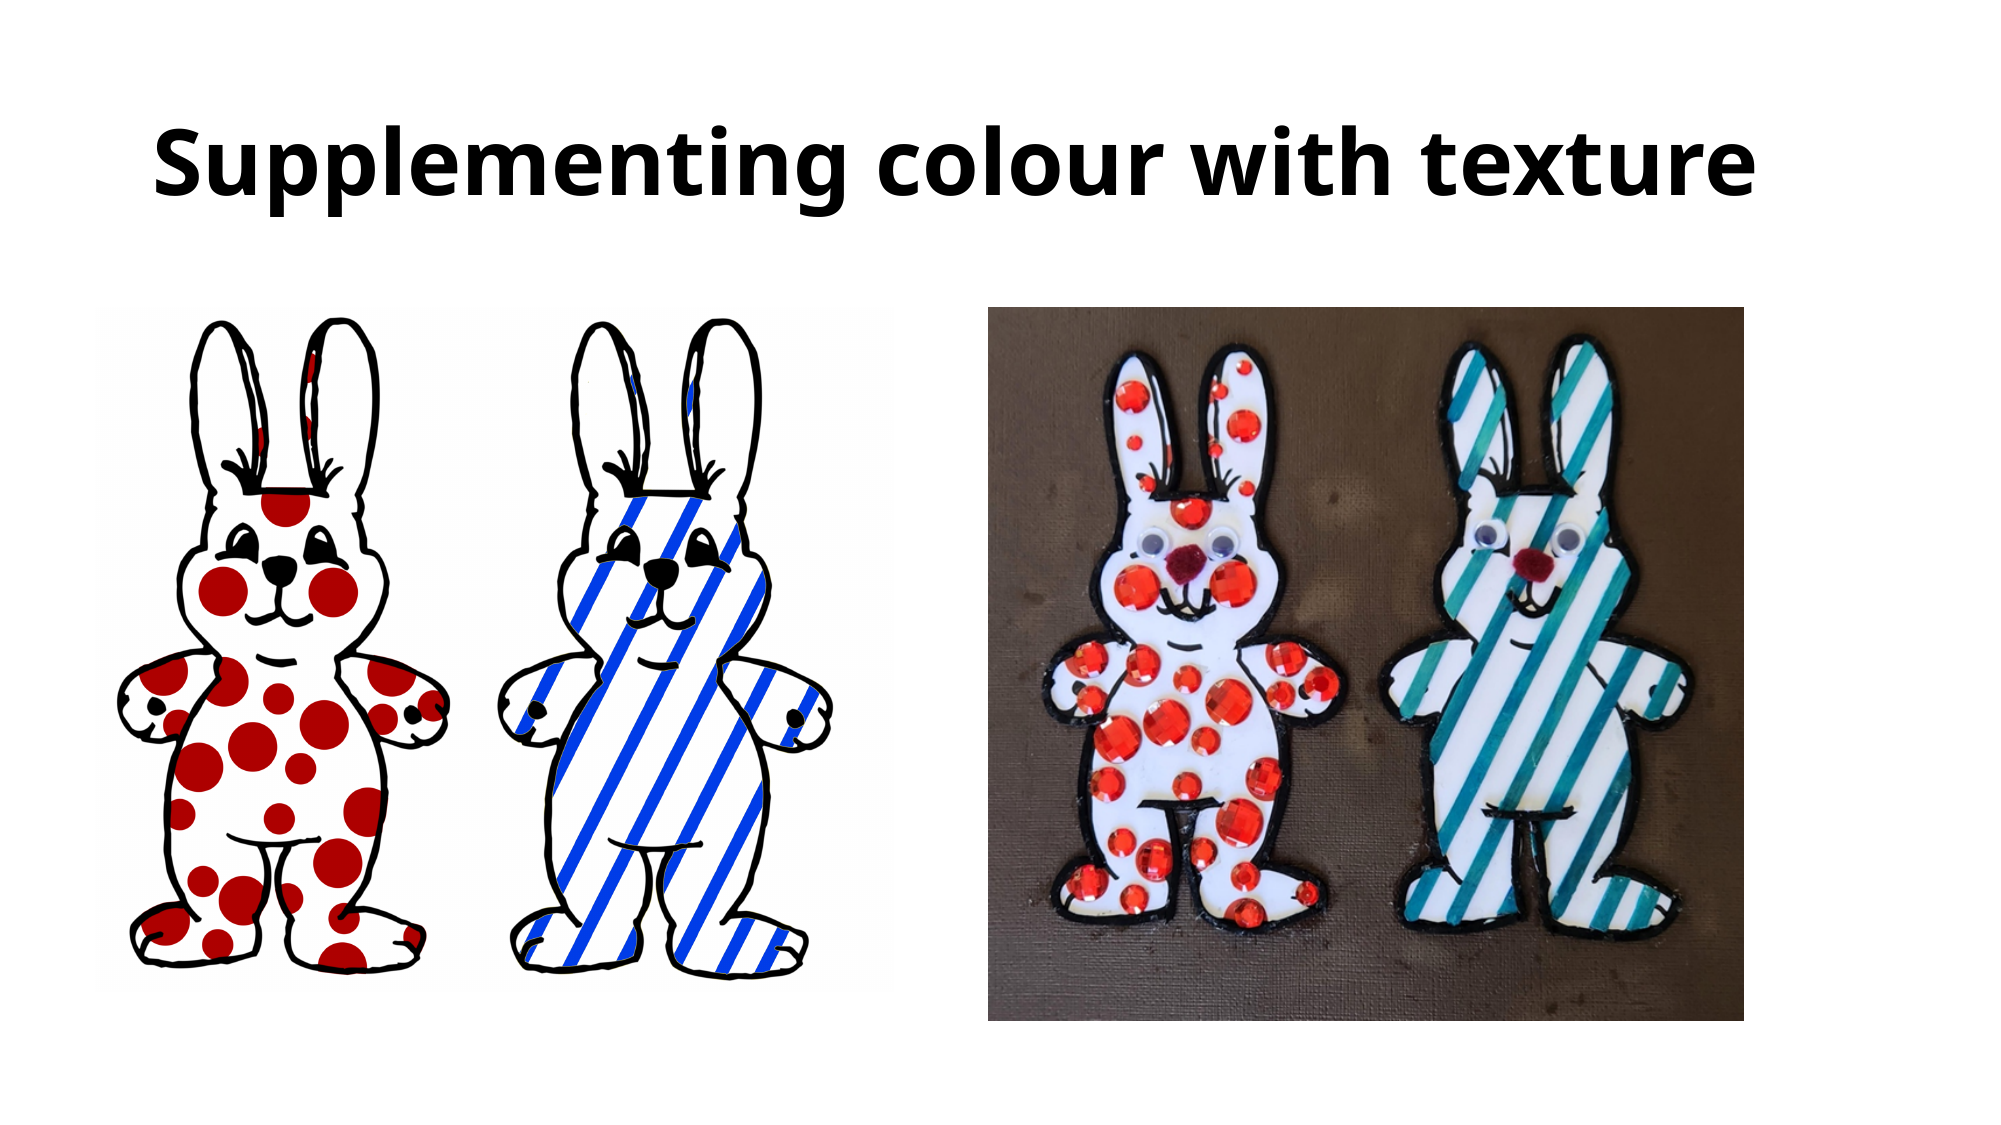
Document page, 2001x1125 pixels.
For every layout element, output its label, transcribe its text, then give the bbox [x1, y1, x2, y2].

picture [988, 307, 1744, 1021]
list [94, 307, 894, 992]
title Supplementing colour with texture [137, 56, 1863, 275]
